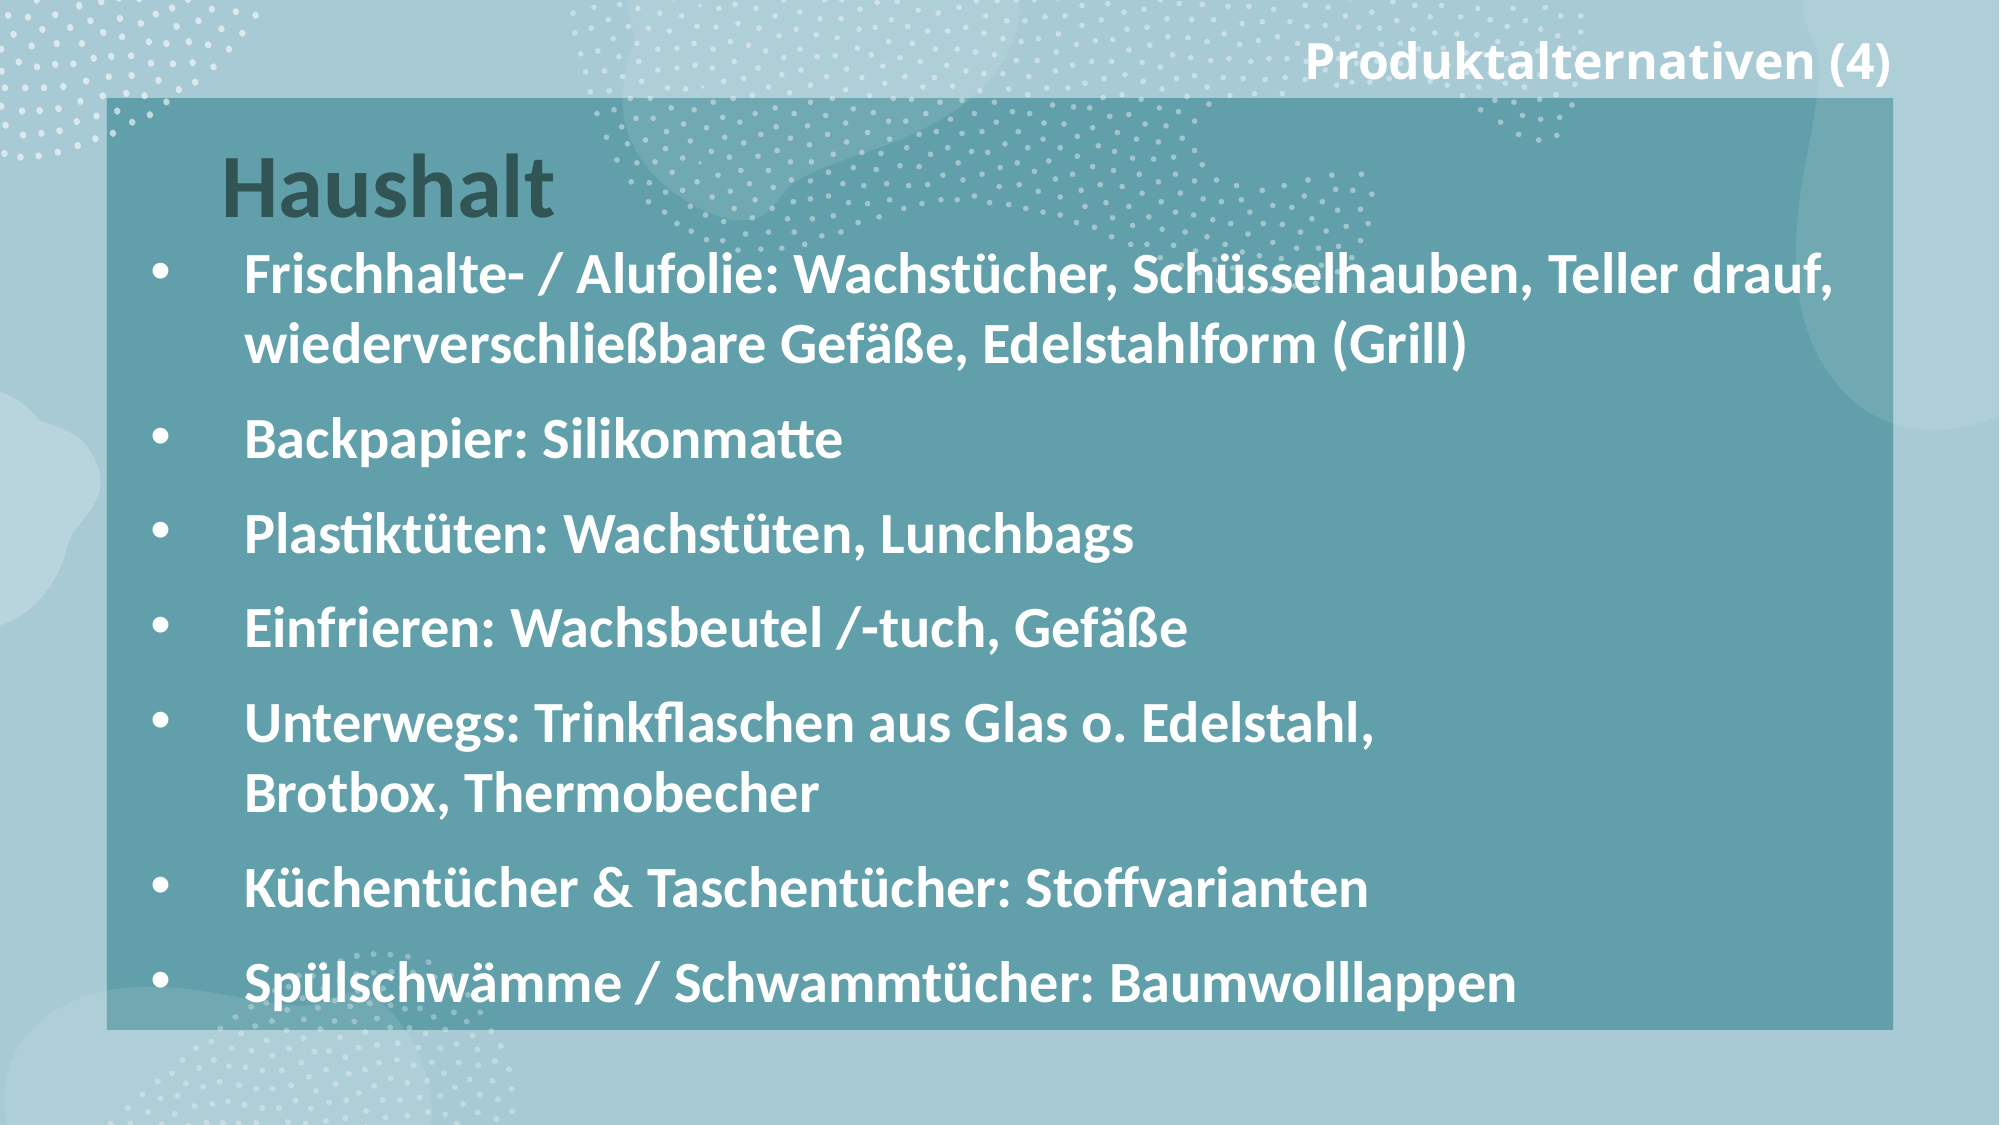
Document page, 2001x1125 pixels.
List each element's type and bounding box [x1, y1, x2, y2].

text_box [0, 0, 2000, 1125]
